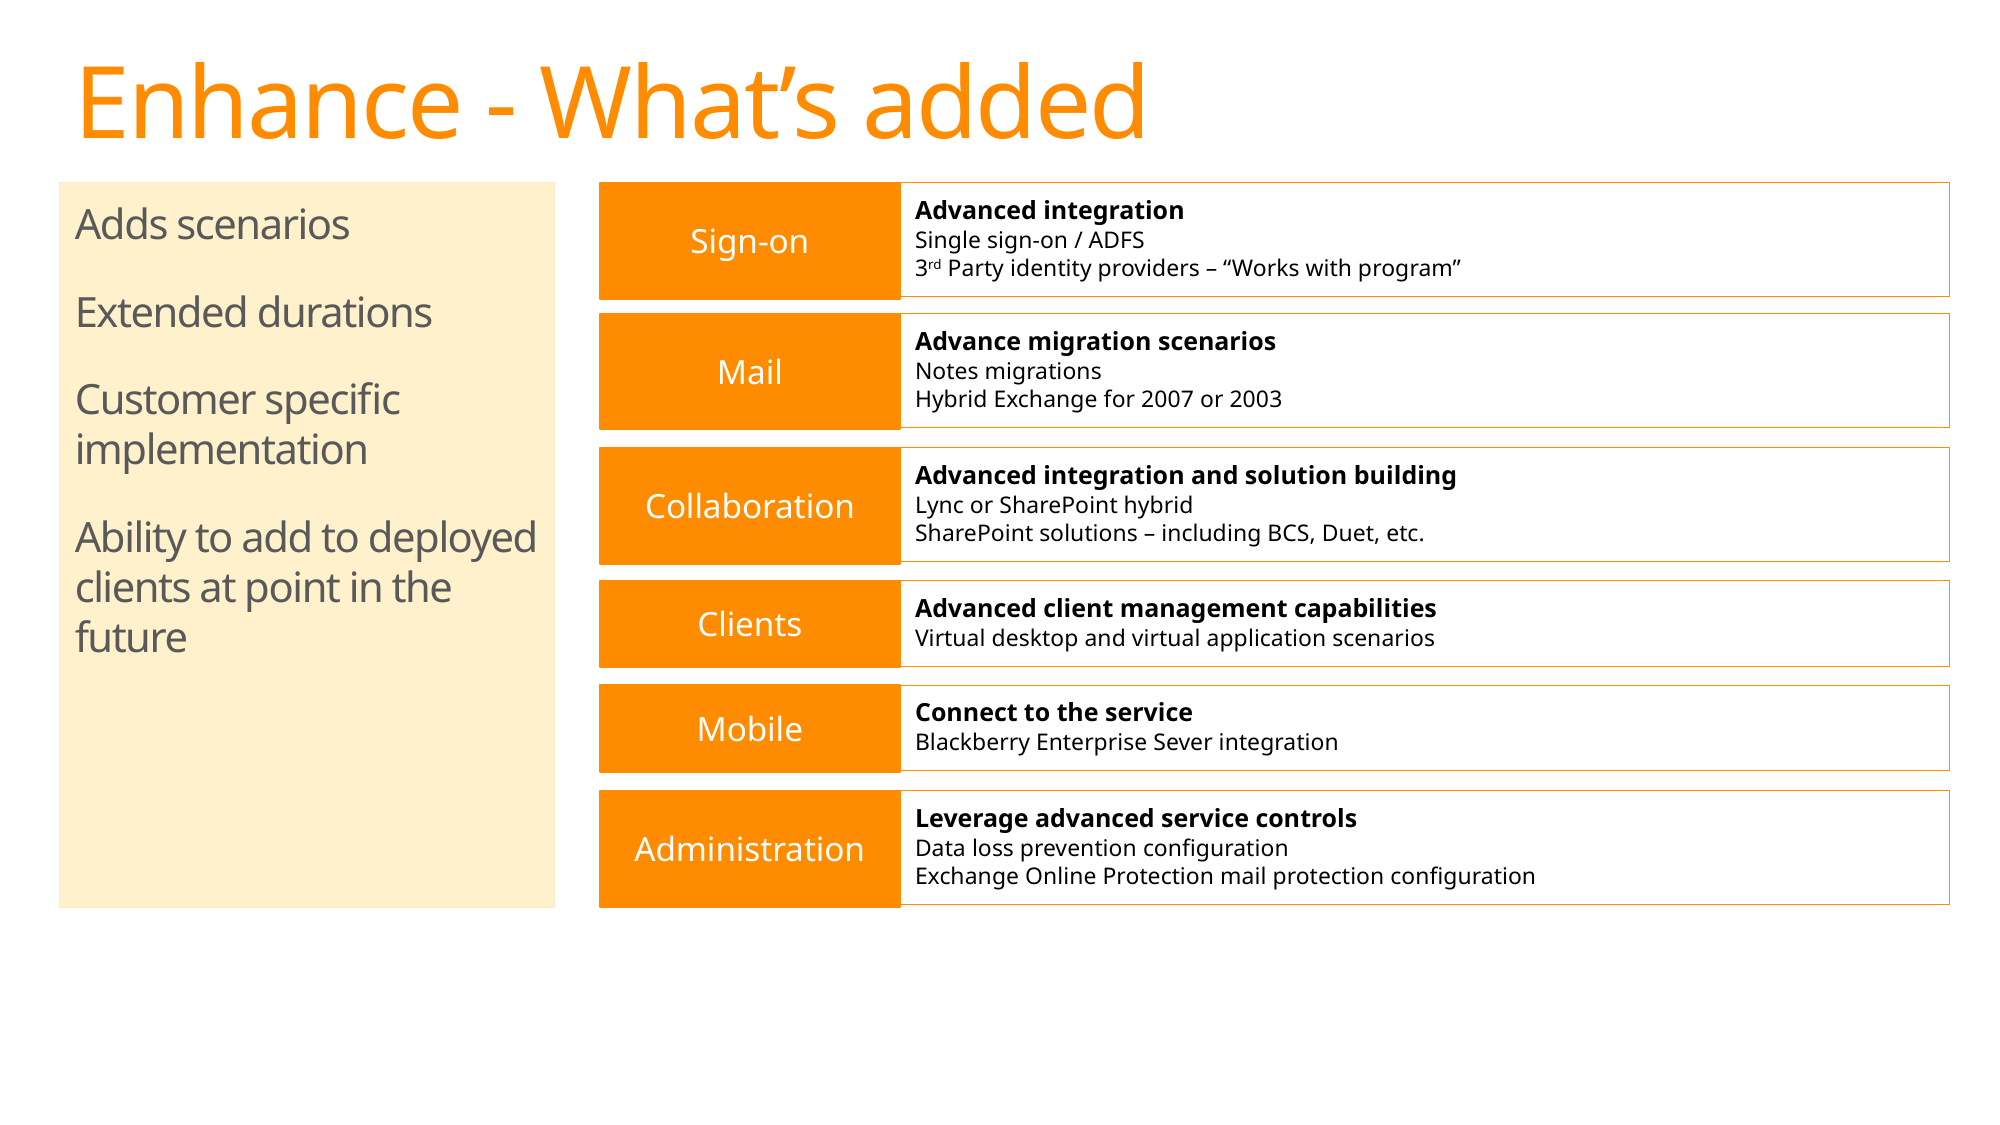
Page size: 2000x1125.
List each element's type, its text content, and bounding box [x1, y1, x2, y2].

text_box Leverage advanced service controls Data loss prevention configuration Exchange Online Protection mail protection configuration [899, 790, 1950, 905]
text_box Connect to the service Blackberry Enterprise Sever integration [899, 685, 1950, 771]
text_box Mobile [599, 684, 901, 773]
text_box Clients [599, 580, 901, 668]
text_box Advanced client management capabilities Virtual desktop and virtual application scenarios [899, 580, 1950, 667]
text_box Advanced integration and solution building Lync or SharePoint hybrid SharePoint solutions – including BCS, Duet, etc. [899, 447, 1950, 562]
text_box Collaboration [599, 447, 901, 565]
text_box Mail [599, 313, 901, 430]
text_box Advanced integration Single sign-on / ADFS 3rd Party identity providers – “Works with program” [899, 182, 1950, 297]
text_box Administration [599, 790, 901, 908]
text_box Sign-on [599, 182, 901, 300]
text_box Advance migration scenarios Notes migrations Hybrid Exchange for 2007 or 2003 [899, 313, 1950, 428]
text_box Adds scenarios Extended durations Customer specific implementation Ability to add to deployed clients at point in the future [59, 182, 555, 908]
text_box Enhance - What’s added [60, 45, 1889, 168]
